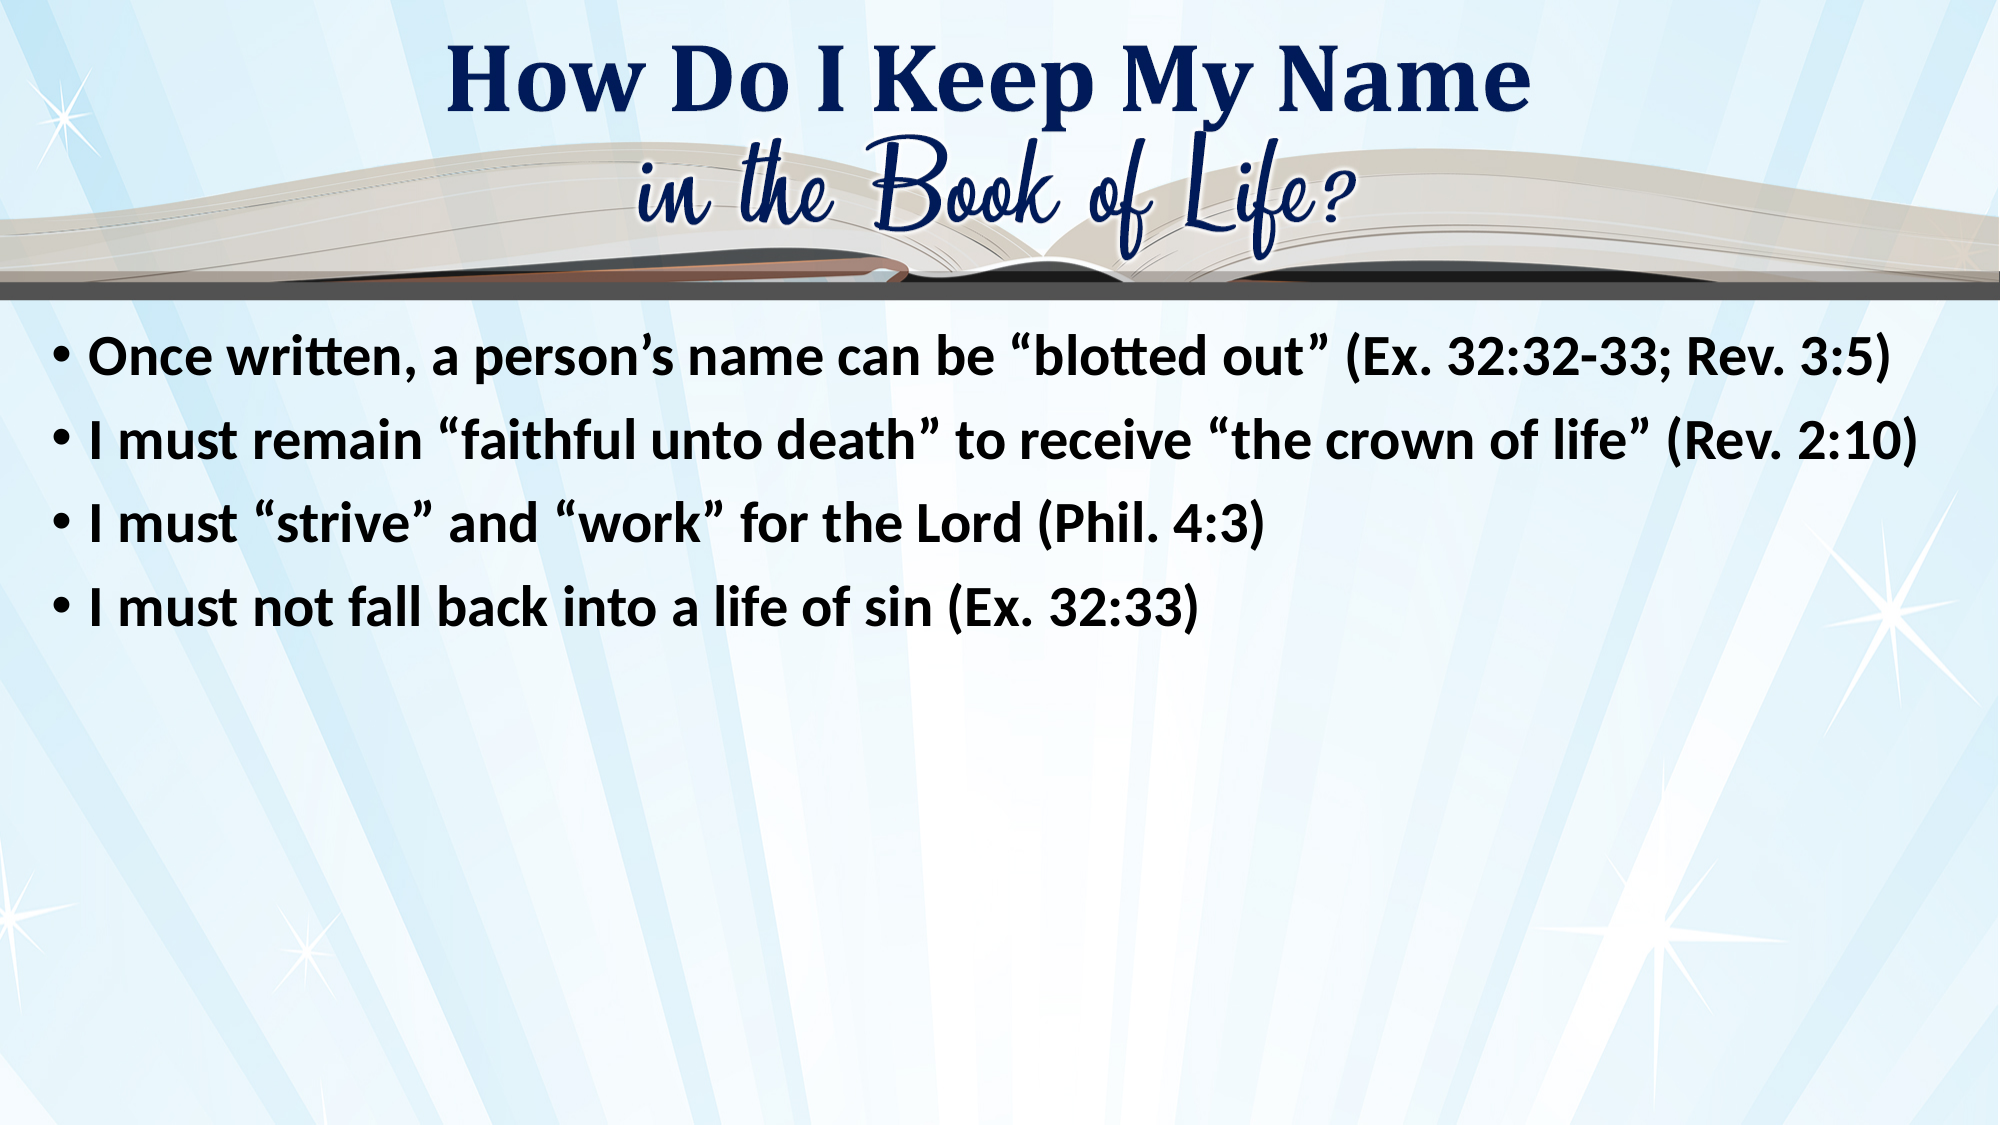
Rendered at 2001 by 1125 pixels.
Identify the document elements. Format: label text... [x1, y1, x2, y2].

picture [0, 0, 2000, 1125]
list Once written, a person’s name can be “blotted out” (Ex. 32:32-33; Rev. 3:5) I must remain “faithful unto death” to receive “the crown of life” (Rev. 2:10) I must “strive” and “work” for the Lord (Phil. 4:3) I must not fall back into a life of sin (Ex. 32:33) [36, 317, 1983, 1125]
